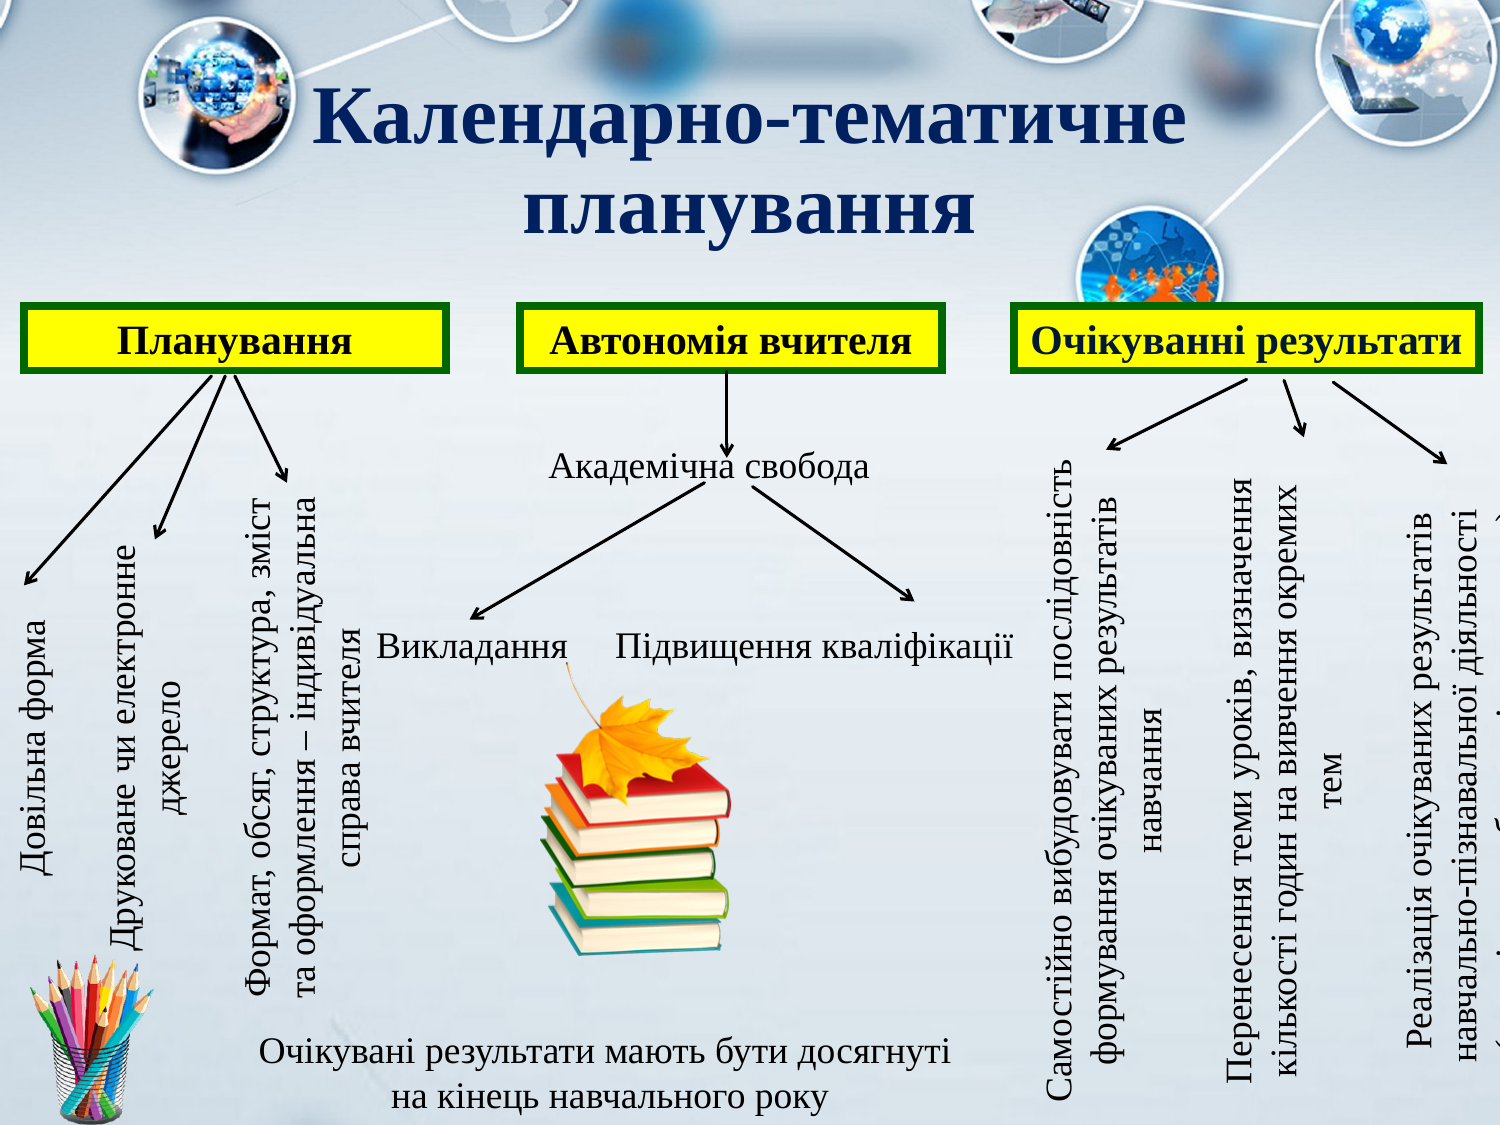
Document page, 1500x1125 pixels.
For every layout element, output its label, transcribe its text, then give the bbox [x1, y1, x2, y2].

text_box Автономія вчителя [518, 304, 943, 372]
text_box Академічна свобода Викладання Підвищення кваліфікації [328, 432, 1062, 675]
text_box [469, 482, 705, 620]
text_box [234, 375, 287, 483]
text_box Довільна форма Друковане чи електронне джерело Формат, обсяг, структура, зміст та оформлення – індивідуальна справа вчителя [0, 464, 466, 1032]
title Календарно-тематичне планування [103, 52, 1397, 271]
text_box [752, 486, 915, 602]
picture [0, 0, 1500, 464]
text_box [23, 376, 212, 586]
picture [466, 662, 1025, 1018]
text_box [1333, 382, 1448, 465]
picture [1285, 391, 1301, 436]
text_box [1105, 379, 1247, 450]
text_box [154, 376, 226, 540]
text_box Очікуванні результати [1012, 304, 1480, 372]
text_box Очікувані результати мають бути досягнуті на кінець навчального року [193, 1018, 1027, 1124]
picture [0, 953, 1025, 1125]
text_box Самостійно вибудовувати послідовність формування очікуваних результатів навчання Перенесення теми уроків, визначення кількості годин на вивчення окремих тем Реалізація очікуваних результатів навчально-пізнавальної діяльності (з поділом та без поділу на групи) [1025, 436, 1500, 1125]
text_box Планування [22, 304, 447, 372]
